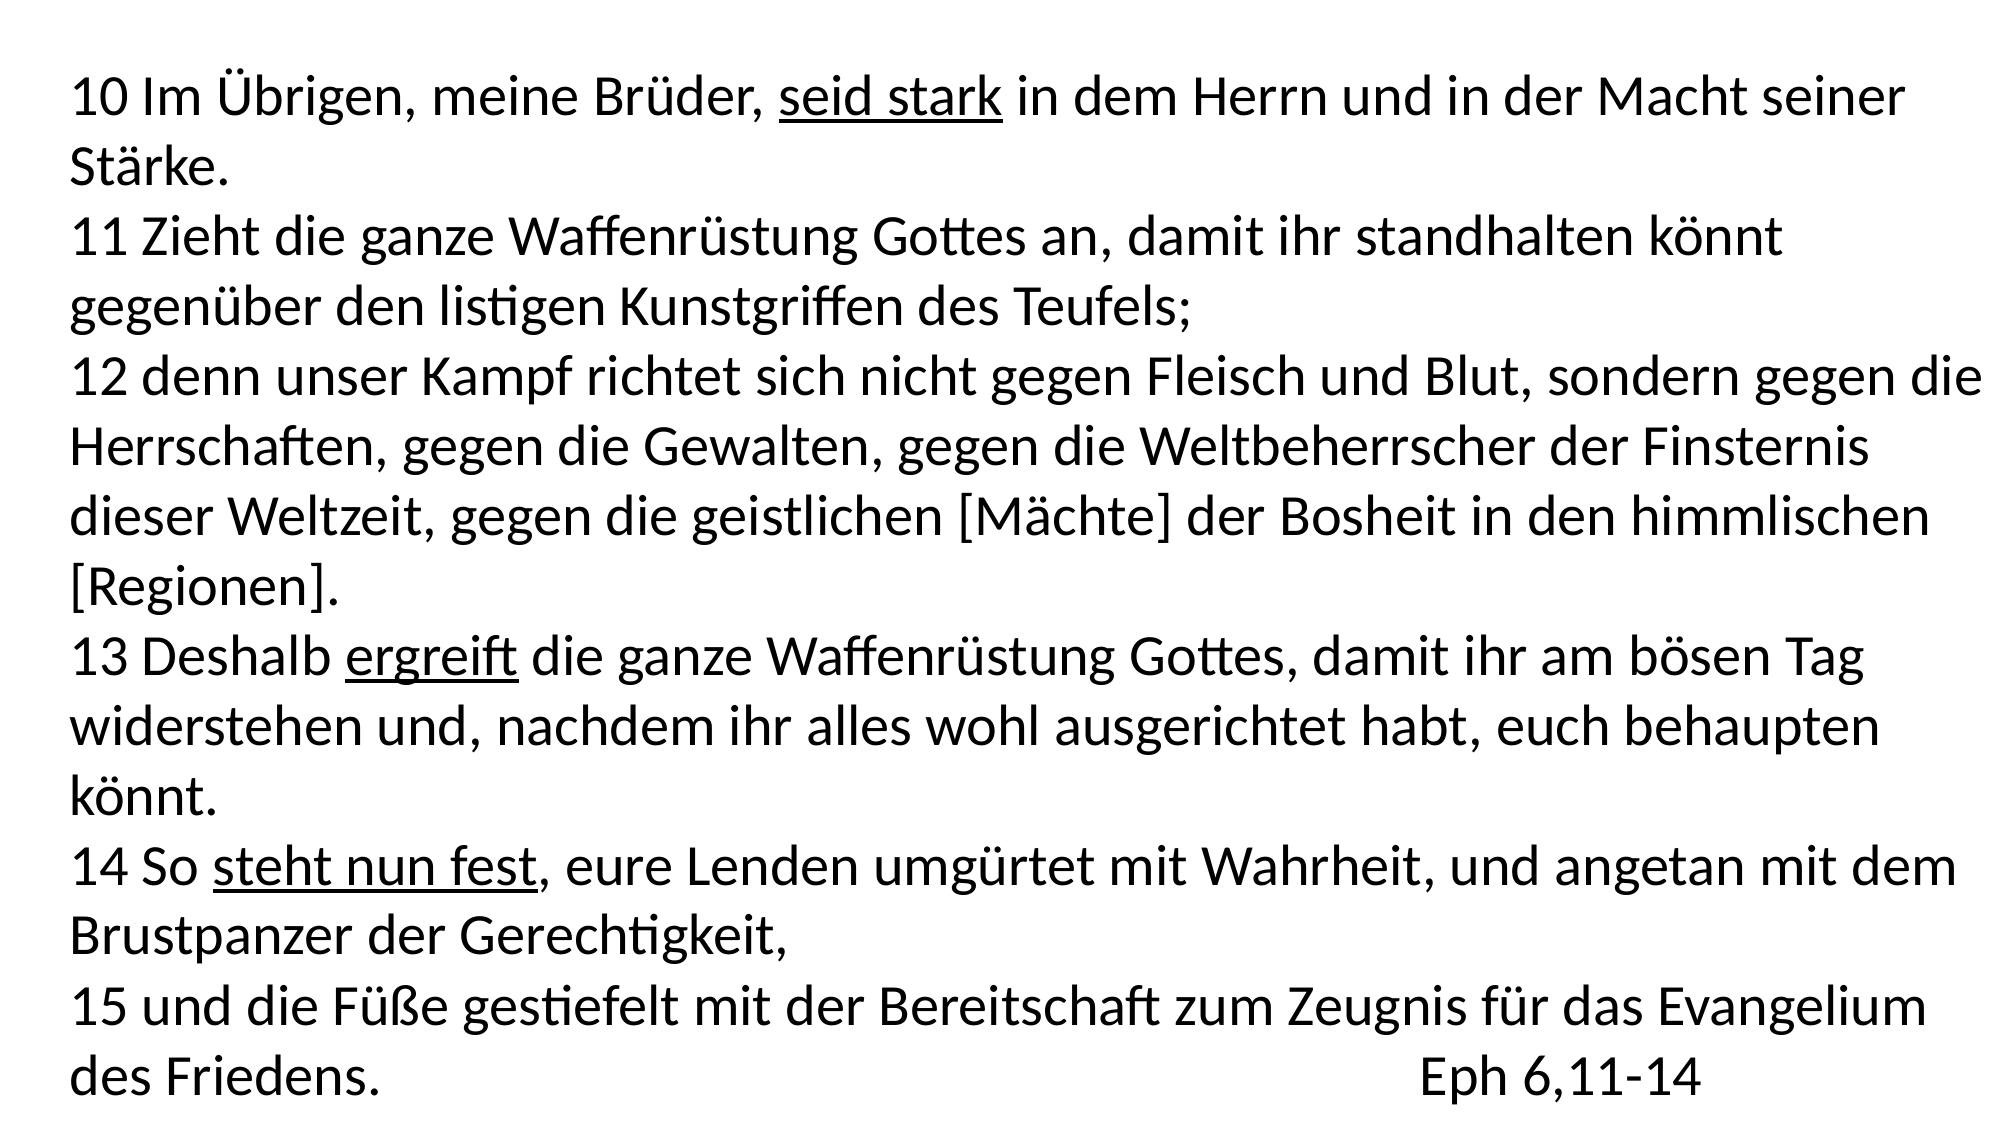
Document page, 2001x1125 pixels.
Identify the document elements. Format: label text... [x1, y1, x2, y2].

text_box 10 Im Übrigen, meine Brüder, seid stark in dem Herrn und in der Macht seiner Stärke. 11 Zieht die ganze Waffenrüstung Gottes an, damit ihr standhalten könnt gegenüber den listigen Kunstgriffen des Teufels; 12 denn unser Kampf richtet sich nicht gegen Fleisch und Blut, sondern gegen die Herrschaften, gegen die Gewalten, gegen die Weltbeherrscher der Finsternis dieser Weltzeit, gegen die geistlichen [Mächte] der Bosheit in den himmlischen [Regionen]. 13 Deshalb ergreift die ganze Waffenrüstung Gottes, damit ihr am bösen Tag widerstehen und, nachdem ihr alles wohl ausgerichtet habt, euch behaupten könnt. 14 So steht nun fest, eure Lenden umgürtet mit Wahrheit, und angetan mit dem Brustpanzer der Gerechtigkeit, 15 und die Füße gestiefelt mit der Bereitschaft zum Zeugnis für das Evangelium des Friedens. Eph 6,11-14 [55, 49, 2000, 1115]
